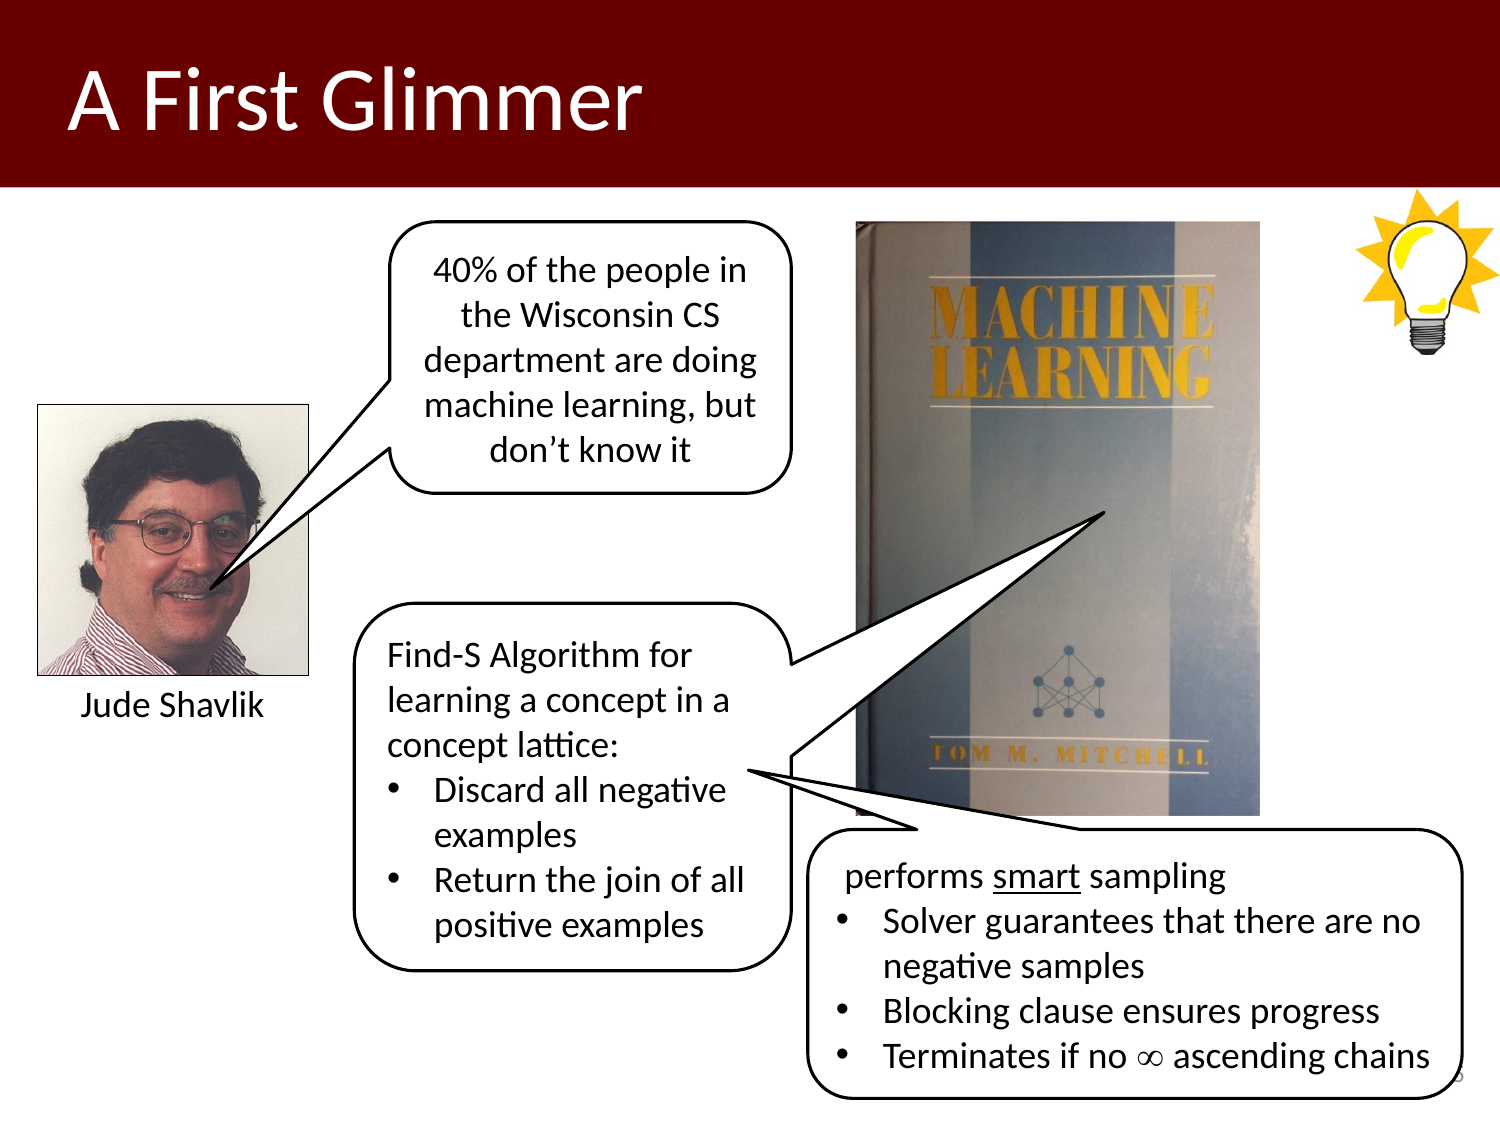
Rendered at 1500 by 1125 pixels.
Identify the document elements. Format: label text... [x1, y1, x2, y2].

slide_number 55 [1130, 1042, 1481, 1103]
picture [760, 188, 1500, 815]
text_box 40% of the people in the Wisconsin CS department are doing machine learning, but don’t know it [313, 221, 793, 510]
picture [856, 811, 868, 815]
title A First Glimmer [0, 0, 1500, 188]
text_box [36, 403, 309, 734]
text_box Find-S Algorithm for learning a concept in a concept lattice: Discard all negative examples Return the join of all positive examples [353, 602, 827, 972]
